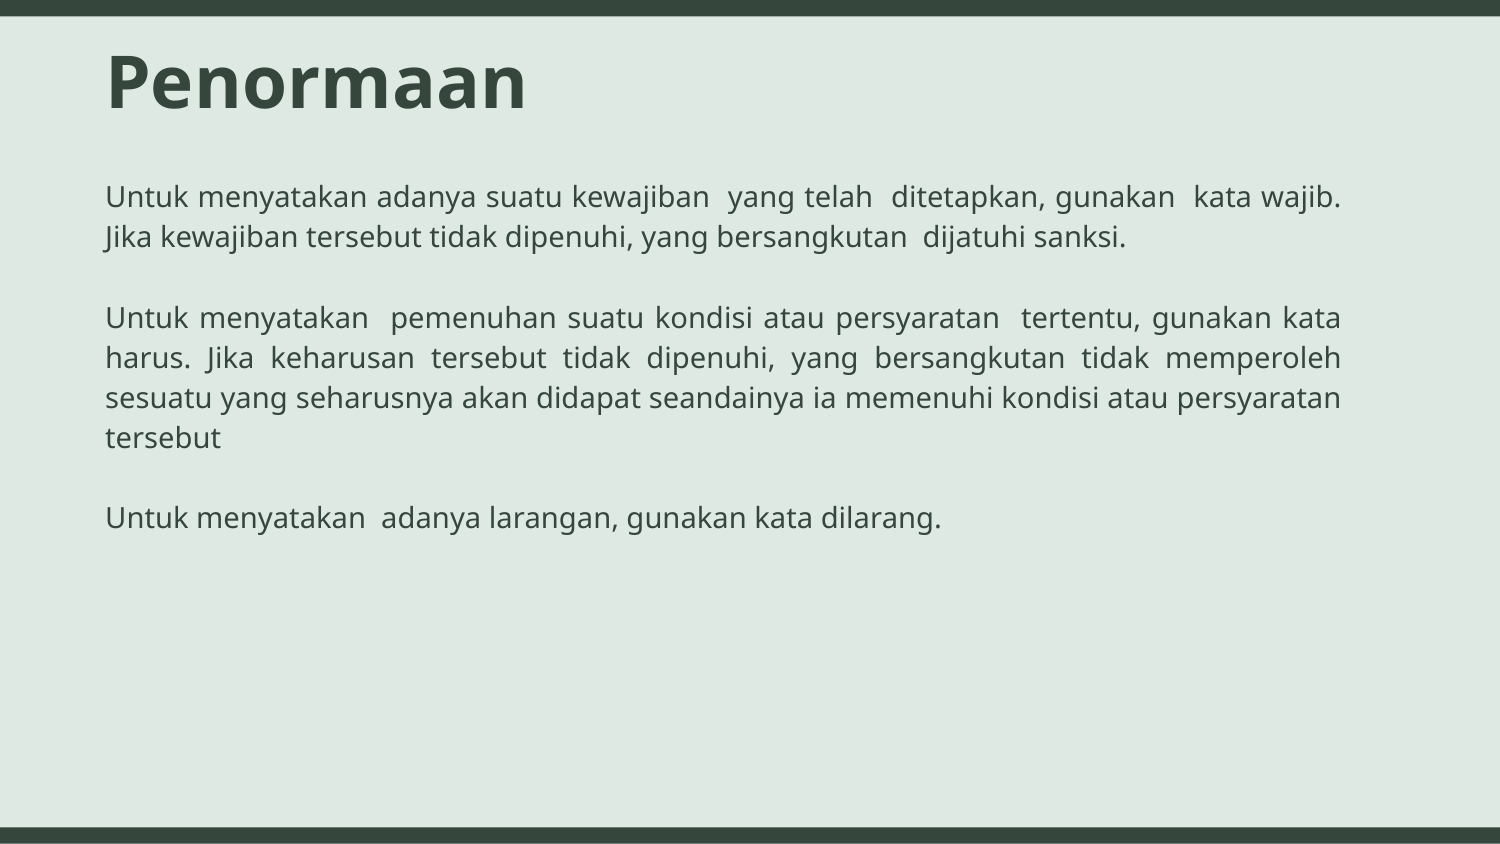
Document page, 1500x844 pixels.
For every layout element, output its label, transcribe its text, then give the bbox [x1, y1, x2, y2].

subtitle Untuk menyatakan adanya suatu kewajiban yang telah ditetapkan, gunakan kata wajib. Jika kewajiban tersebut tidak dipenuhi, yang bersangkutan dijatuhi sanksi. Untuk menyatakan pemenuhan suatu kondisi atau persyaratan tertentu, gunakan kata harus. Jika keharusan tersebut tidak dipenuhi, yang bersangkutan tidak memperoleh sesuatu yang seharusnya akan didapat seandainya ia memenuhi kondisi atau persyaratan tersebut Untuk menyatakan adanya larangan, gunakan kata dilarang. [90, 158, 1359, 505]
title Penormaan [90, 20, 795, 132]
